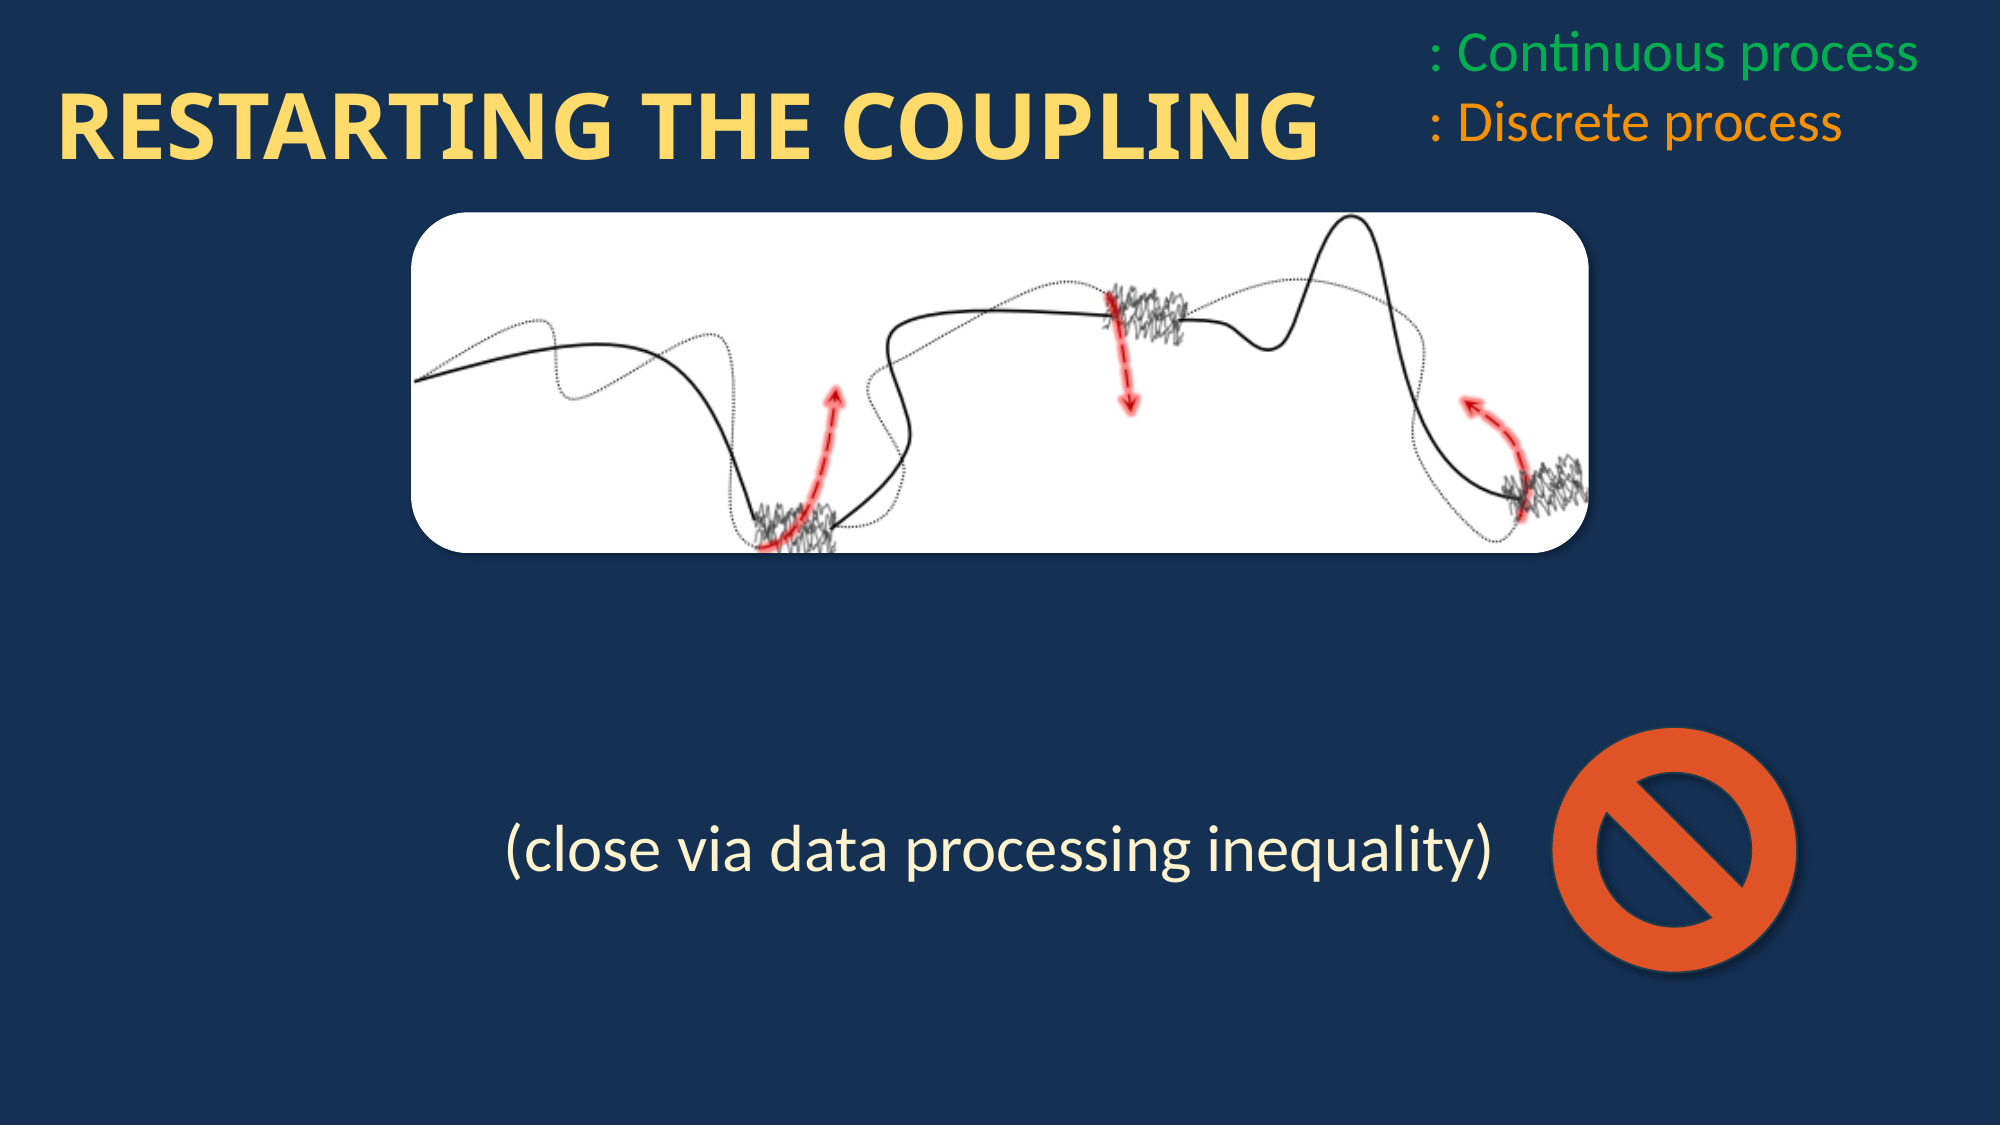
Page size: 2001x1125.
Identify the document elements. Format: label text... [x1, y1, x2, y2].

text_box [1550, 725, 1799, 974]
picture [411, 212, 1589, 554]
title RESTARTING THE COUPLING [39, 46, 1960, 213]
